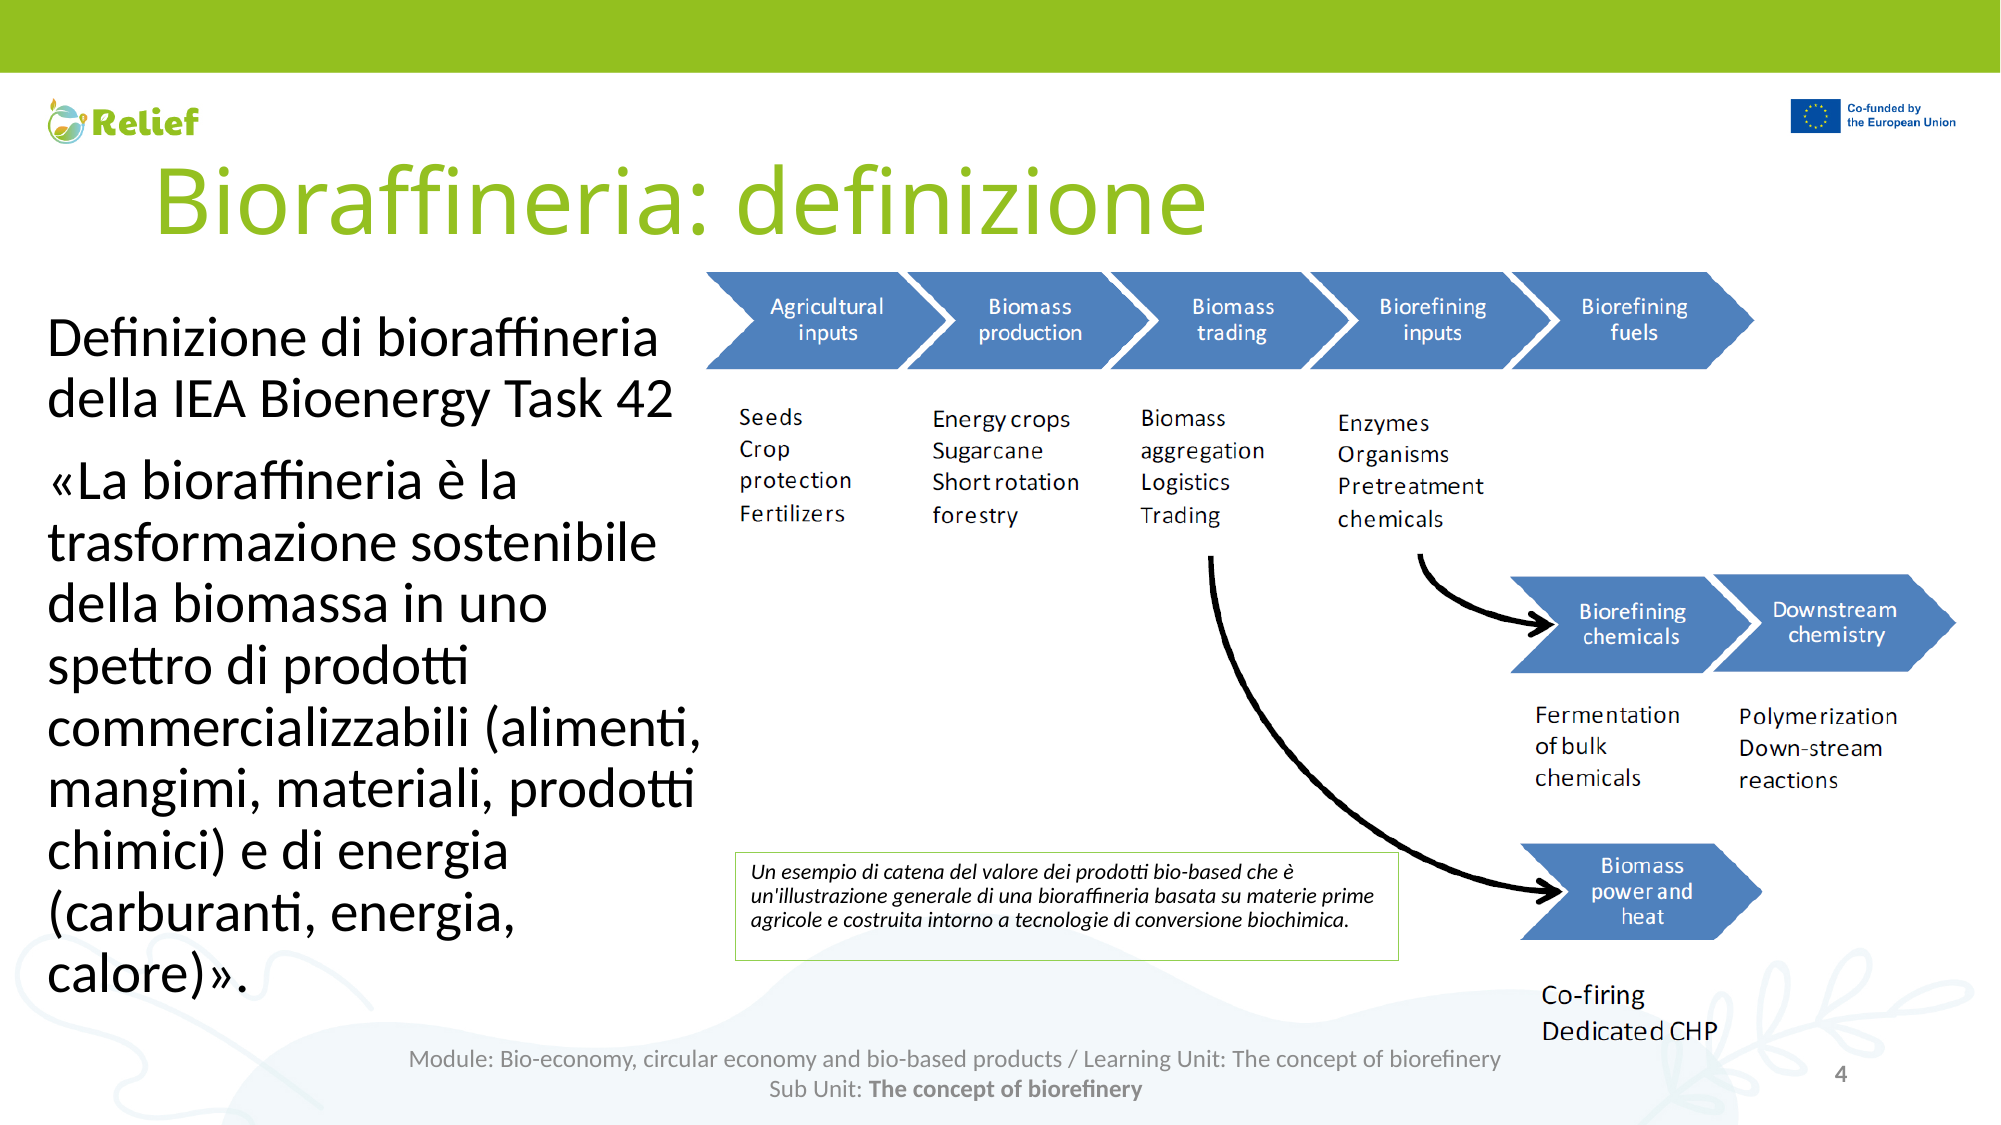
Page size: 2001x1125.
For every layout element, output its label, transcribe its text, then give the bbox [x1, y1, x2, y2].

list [682, 256, 2000, 1052]
footer Module: Bio-economy, circular economy and bio-based products / Learning Unit: The concept of biorefinery Sub Unit: The concept of biorefinery [137, 1023, 1775, 1122]
slide_number 4 [1787, 1052, 1863, 1103]
list Definizione di bioraffineria della IEA Bioenergy Task 42 «La bioraffineria è la trasformazione sostenibile della biomassa in uno spettro di prodotti commercializzabili (alimenti, mangimi, materiali, prodotti chimici) e di energia (carburanti, energia, calore)». [32, 299, 682, 1014]
title Bioraffineria: definizione [137, 133, 1863, 278]
picture [0, 0, 2001, 1125]
